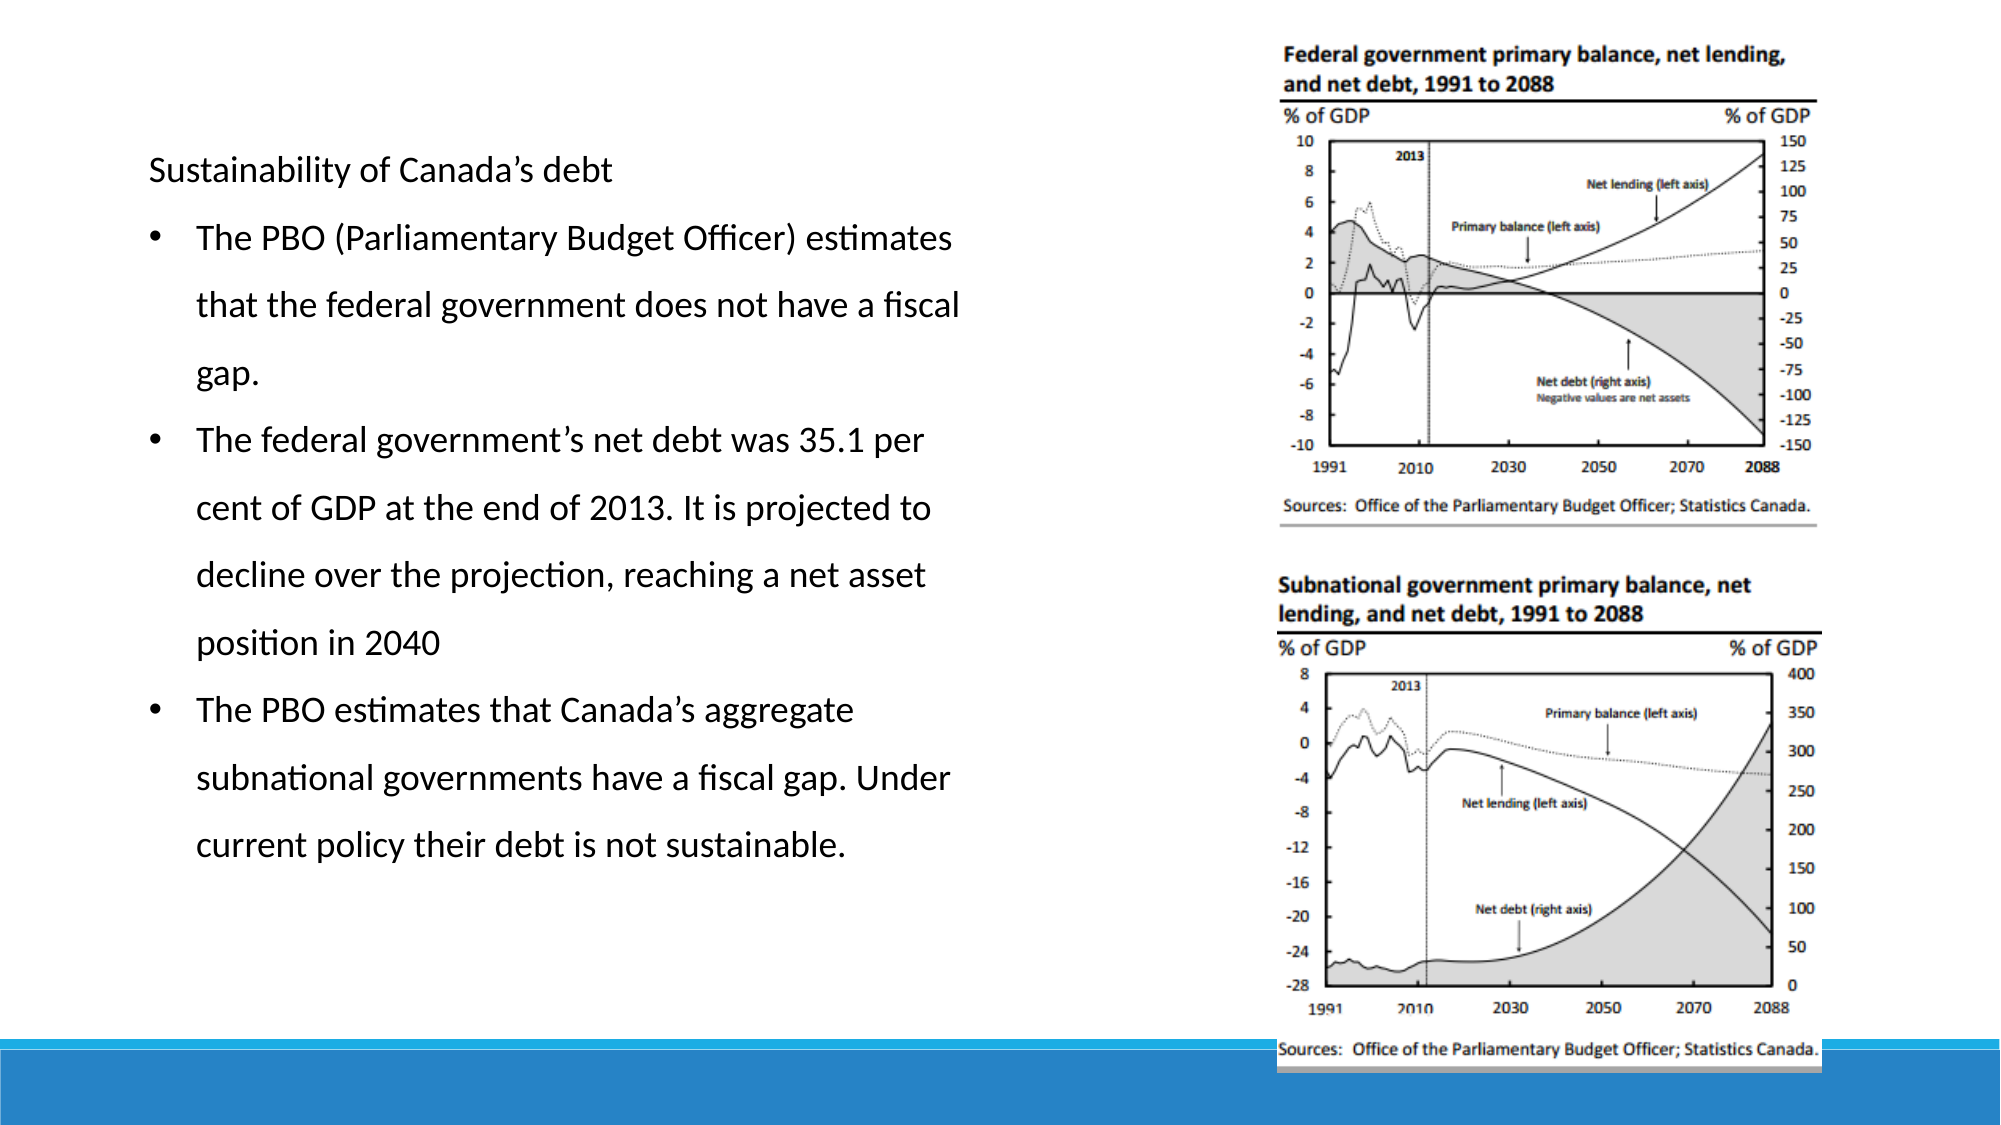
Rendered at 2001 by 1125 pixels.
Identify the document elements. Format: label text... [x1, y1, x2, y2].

text_box Sustainability of Canada’s debt The PBO (Parliamentary Budget Officer) estimates that the federal government does not have a fiscal gap. The federal government’s net debt was 35.1 per cent of GDP at the end of 2013. It is projected to decline over the projection, reaching a net asset position in 2040 The PBO estimates that Canada’s aggregate subnational governments have a fiscal gap. Under current policy their debt is not sustainable. [134, 115, 1011, 873]
picture [1276, 37, 1823, 533]
picture [1276, 572, 1823, 1073]
